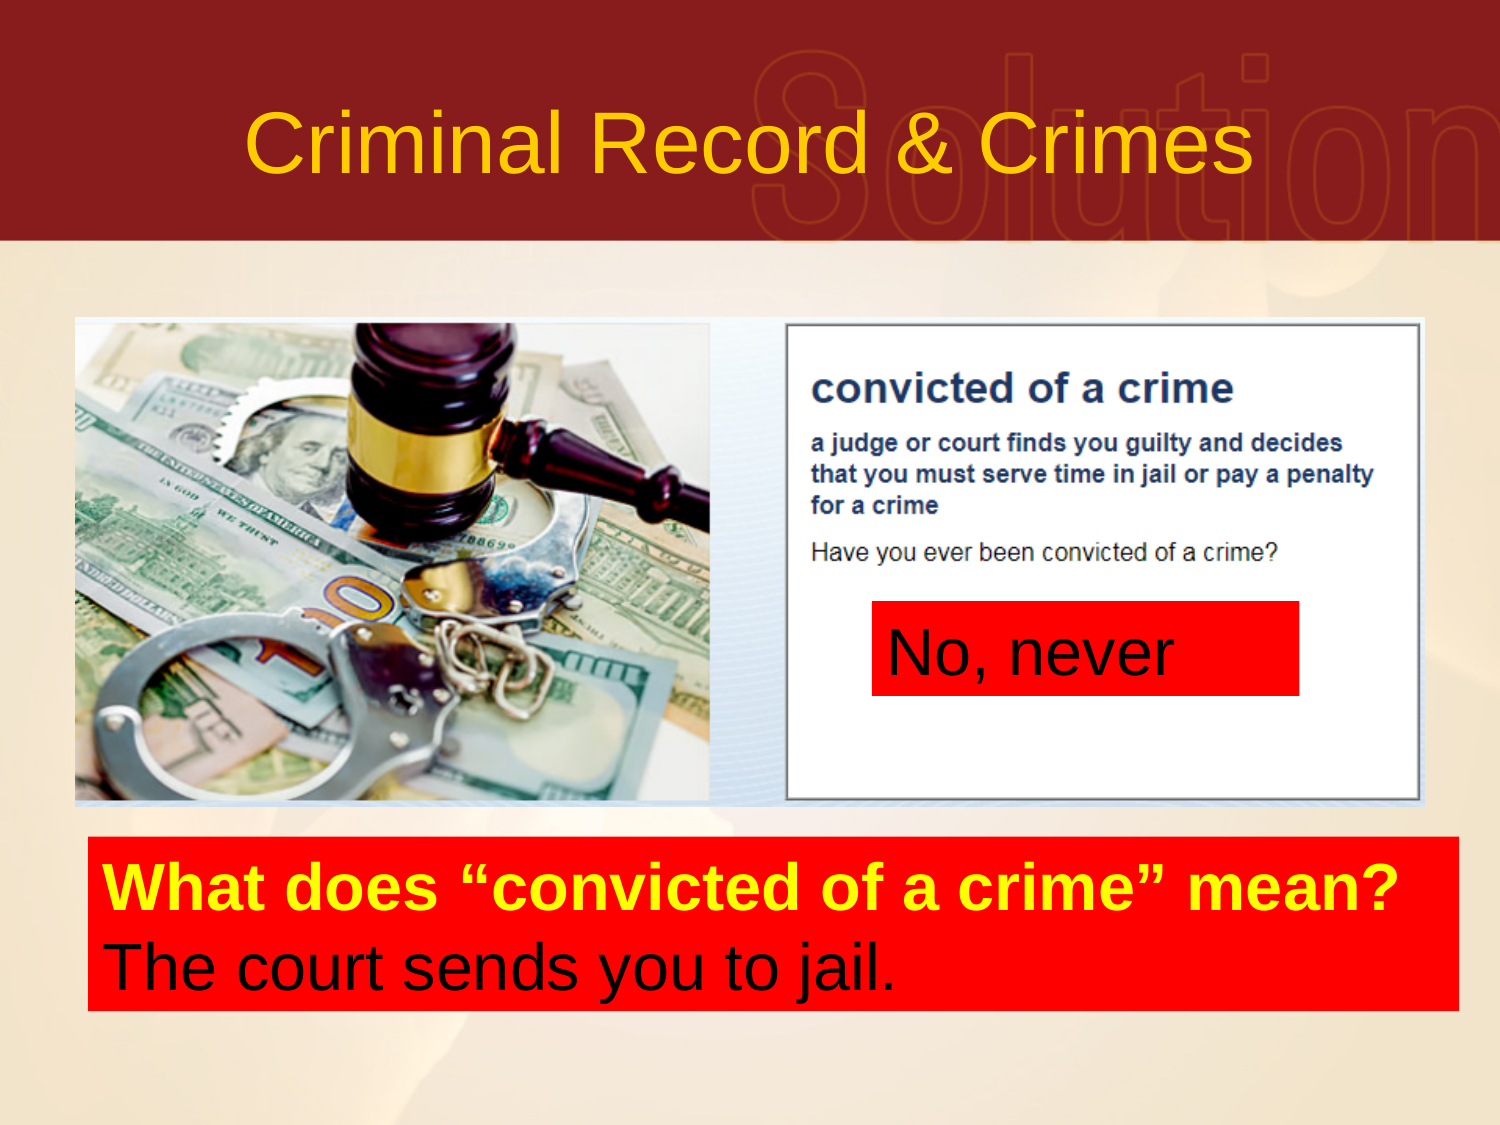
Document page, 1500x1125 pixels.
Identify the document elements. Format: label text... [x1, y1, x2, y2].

text_box What does “convicted of a crime” mean? The court sends you to jail. [88, 836, 1460, 1012]
title Criminal Record & Crimes [75, 45, 1425, 233]
picture [0, 0, 1500, 1125]
